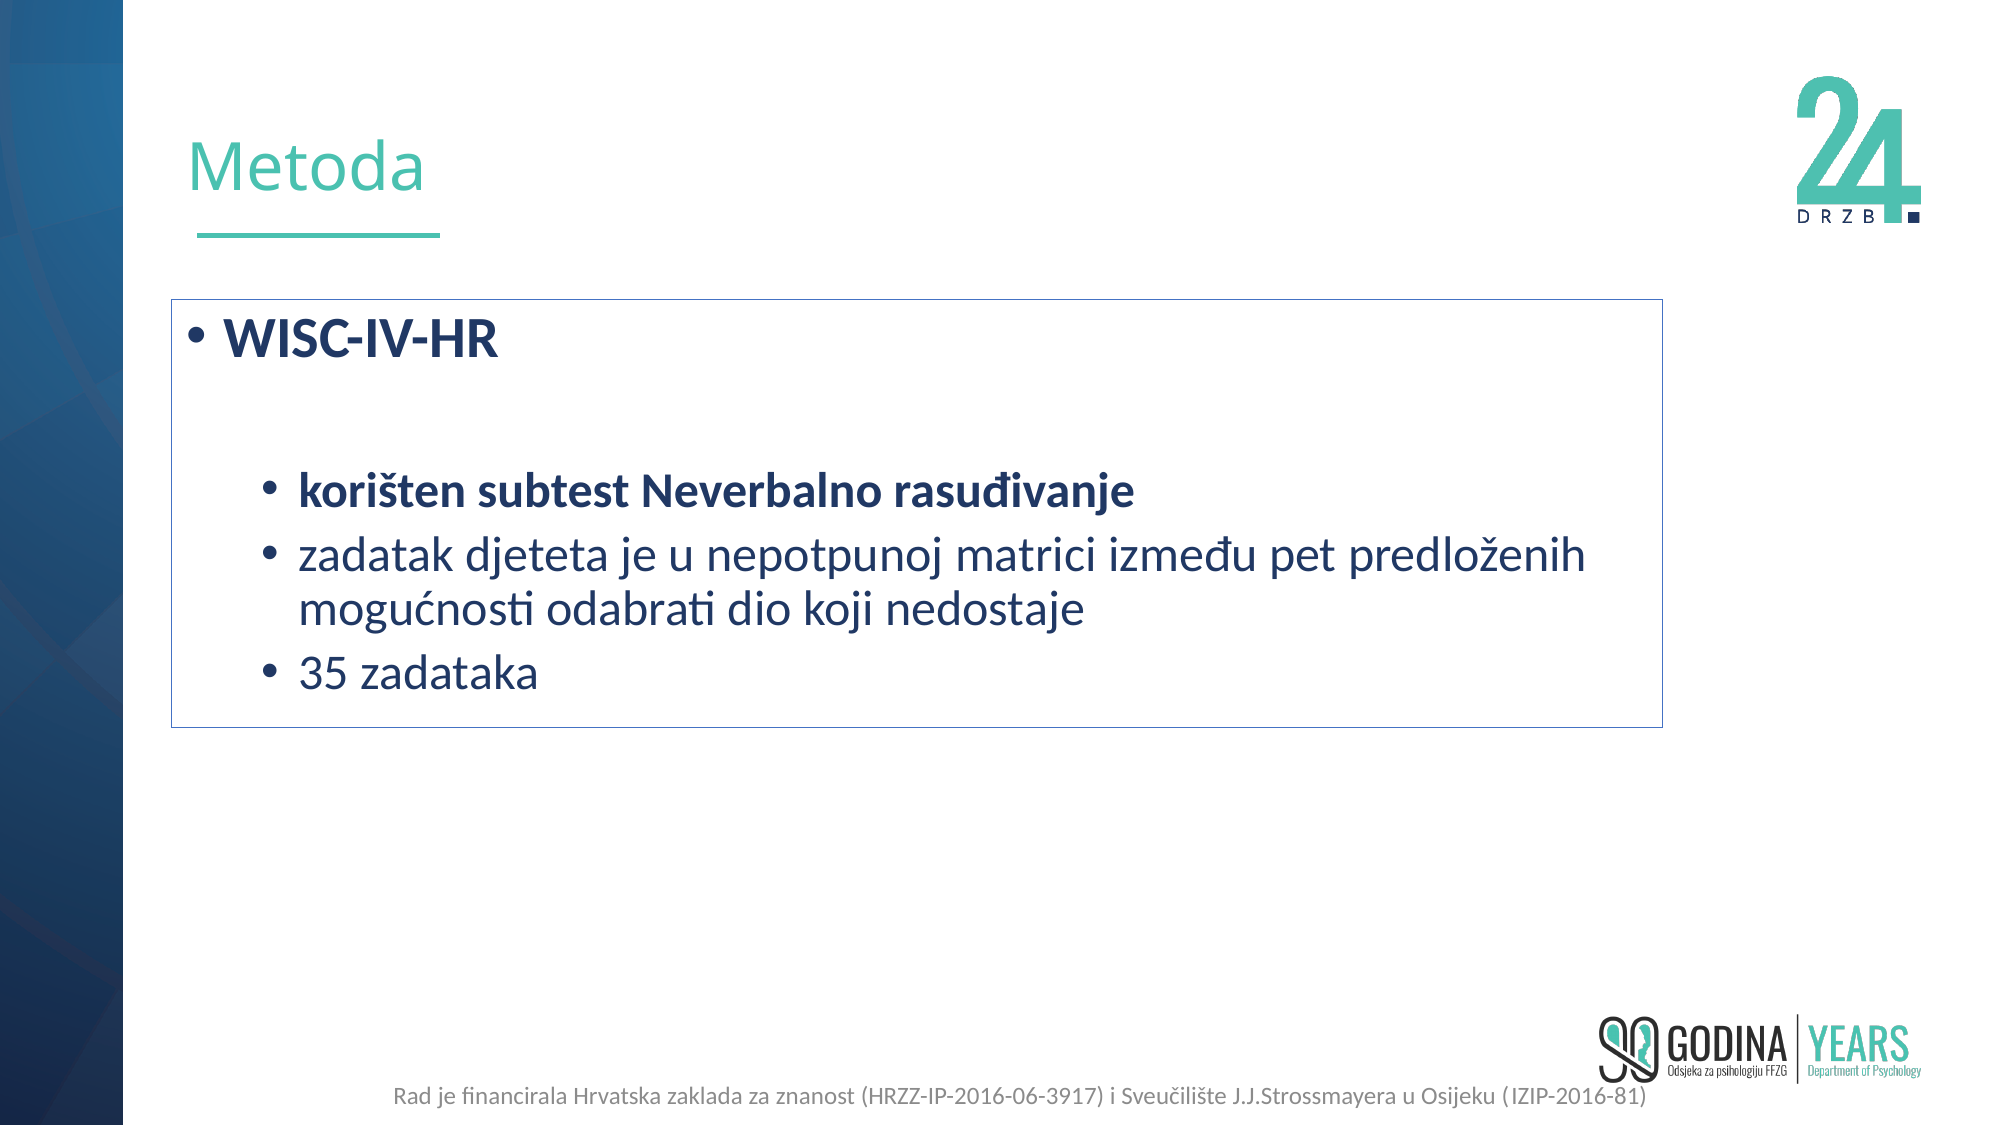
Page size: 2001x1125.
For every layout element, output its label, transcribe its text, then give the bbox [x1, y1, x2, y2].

picture [0, 0, 123, 1125]
text_box Rad je financirala Hrvatska zaklada za znanost (HRZZ-IP-2016-06-3917) i Sveučilište J.J.Strossmayera u Osijeku (IZIP-2016-81) [220, 1065, 1821, 1125]
picture [1797, 76, 1921, 223]
picture [1599, 1014, 1921, 1084]
list WISC-IV-HR korišten subtest Neverbalno rasuđivanje zadatak djeteta je u nepotpunoj matrici između pet predloženih mogućnosti odabrati dio koji nedostaje 35 zadataka [171, 299, 1663, 728]
title Metoda [171, 59, 1762, 278]
